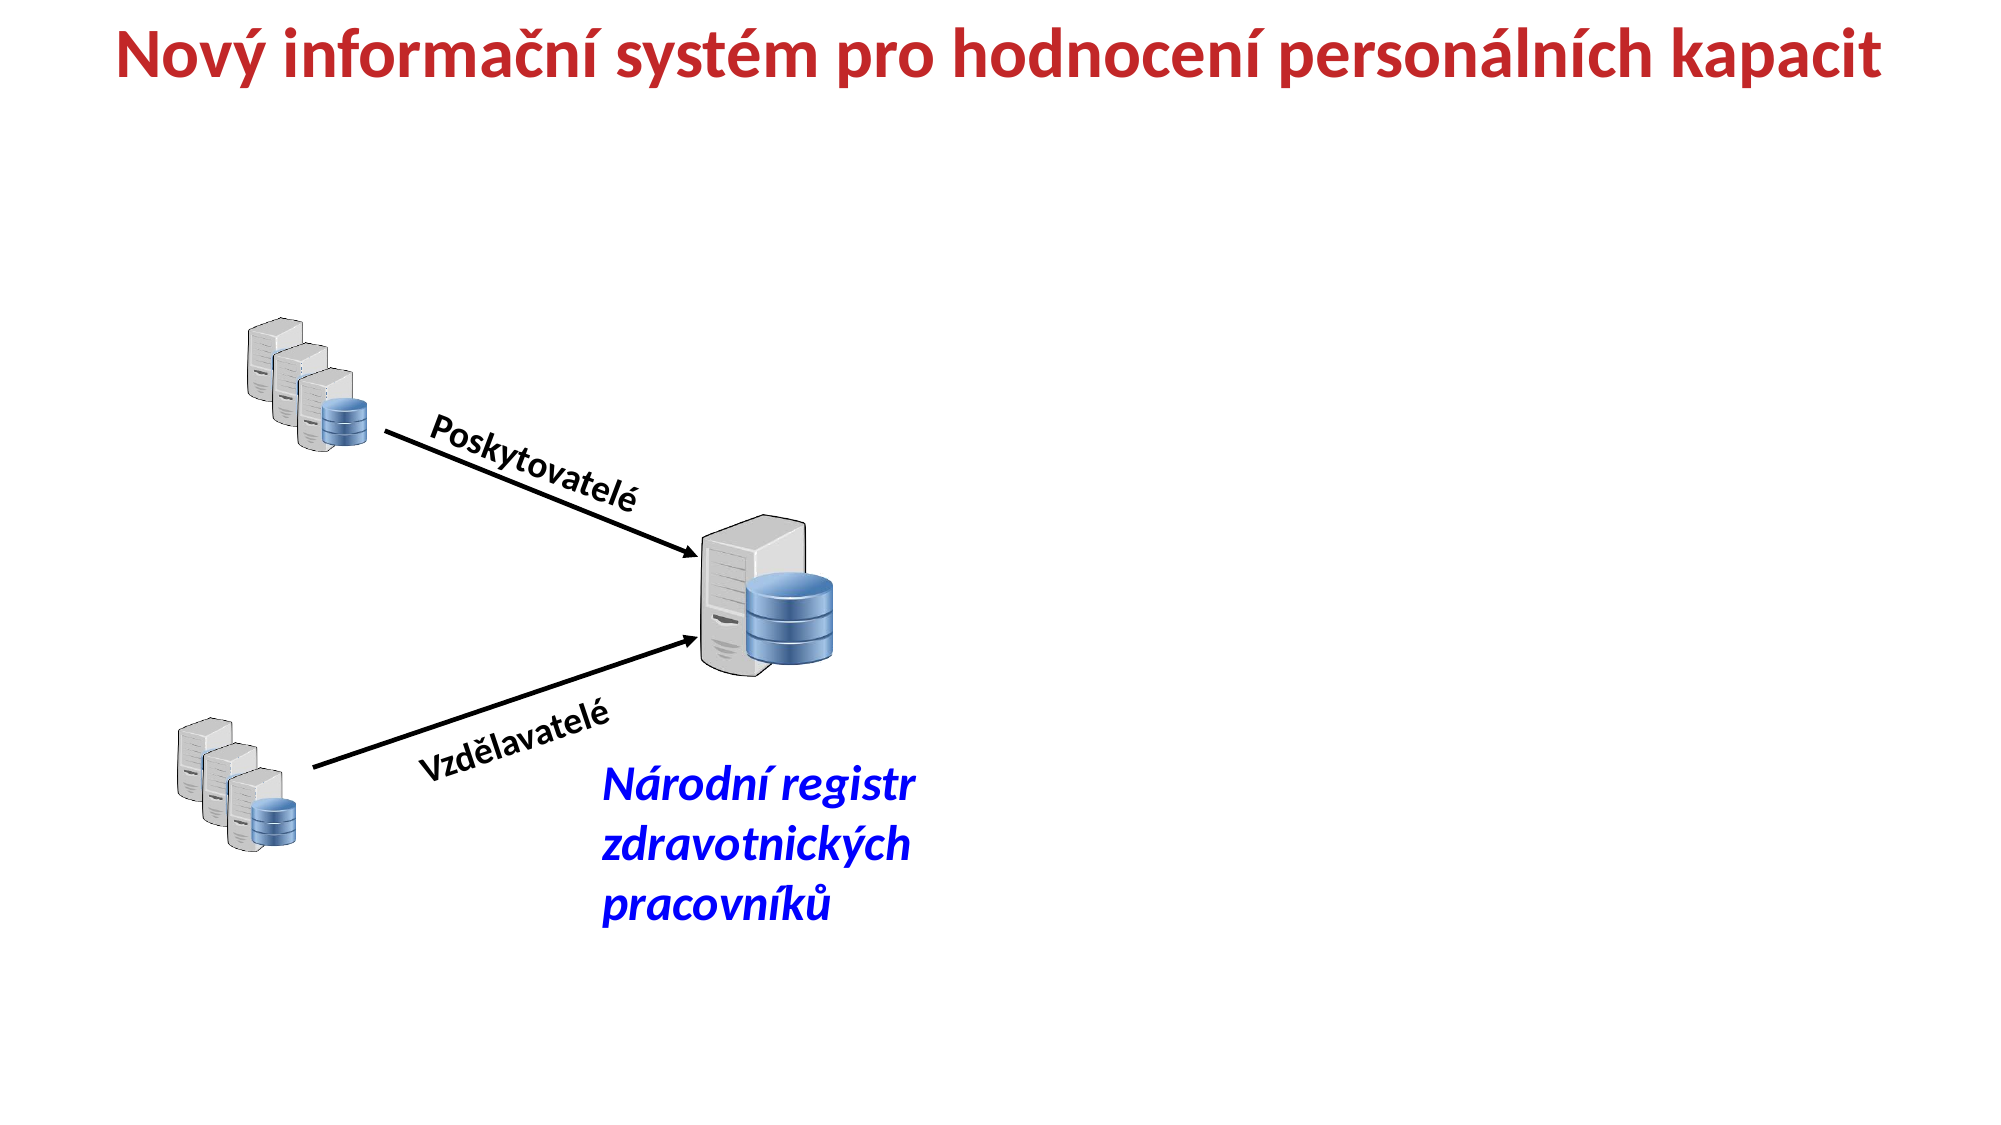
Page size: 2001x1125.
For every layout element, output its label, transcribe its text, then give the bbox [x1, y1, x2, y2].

picture [700, 514, 833, 677]
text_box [312, 636, 698, 768]
picture [177, 717, 296, 852]
text_box Poskytovatelé [391, 381, 537, 430]
text_box Národní registr zdravotnických pracovníků [587, 742, 948, 938]
text_box Vzdělavatelé [369, 768, 521, 814]
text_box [384, 430, 698, 557]
text_box Nový informační systém pro hodnocení personálních kapacit [3, 0, 1997, 109]
picture [247, 317, 367, 452]
